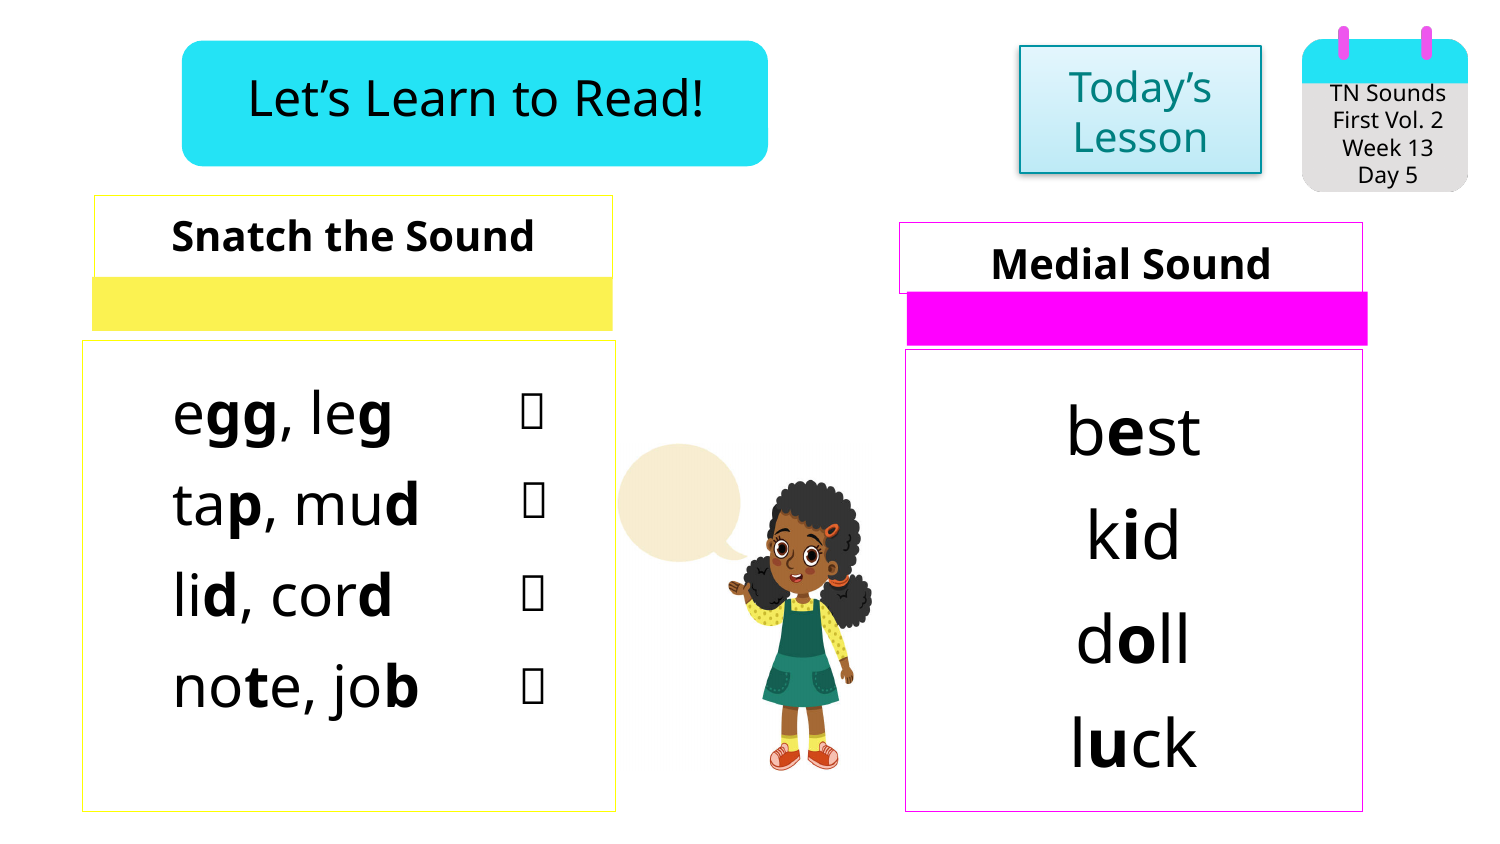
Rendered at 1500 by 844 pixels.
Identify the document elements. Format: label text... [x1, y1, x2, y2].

picture [617, 443, 872, 772]
picture [1302, 25, 1468, 192]
text_box Medial Sound [899, 222, 1363, 294]
text_box [906, 291, 1368, 346]
text_box  [502, 372, 563, 448]
text_box [1063, 71, 1274, 197]
text_box  [503, 647, 563, 723]
text_box  [503, 554, 563, 630]
text_box [181, 40, 769, 167]
text_box  [505, 460, 565, 536]
text_box Snatch the Sound [94, 195, 613, 276]
text_box [92, 276, 613, 331]
text_box Today’s Lesson [1019, 45, 1262, 174]
text_box egg, leg tap, mud lid, cord note, job [82, 340, 616, 812]
text_box best kid doll luck [905, 349, 1363, 812]
text_box Let’s Learn to Read! [232, 51, 748, 151]
